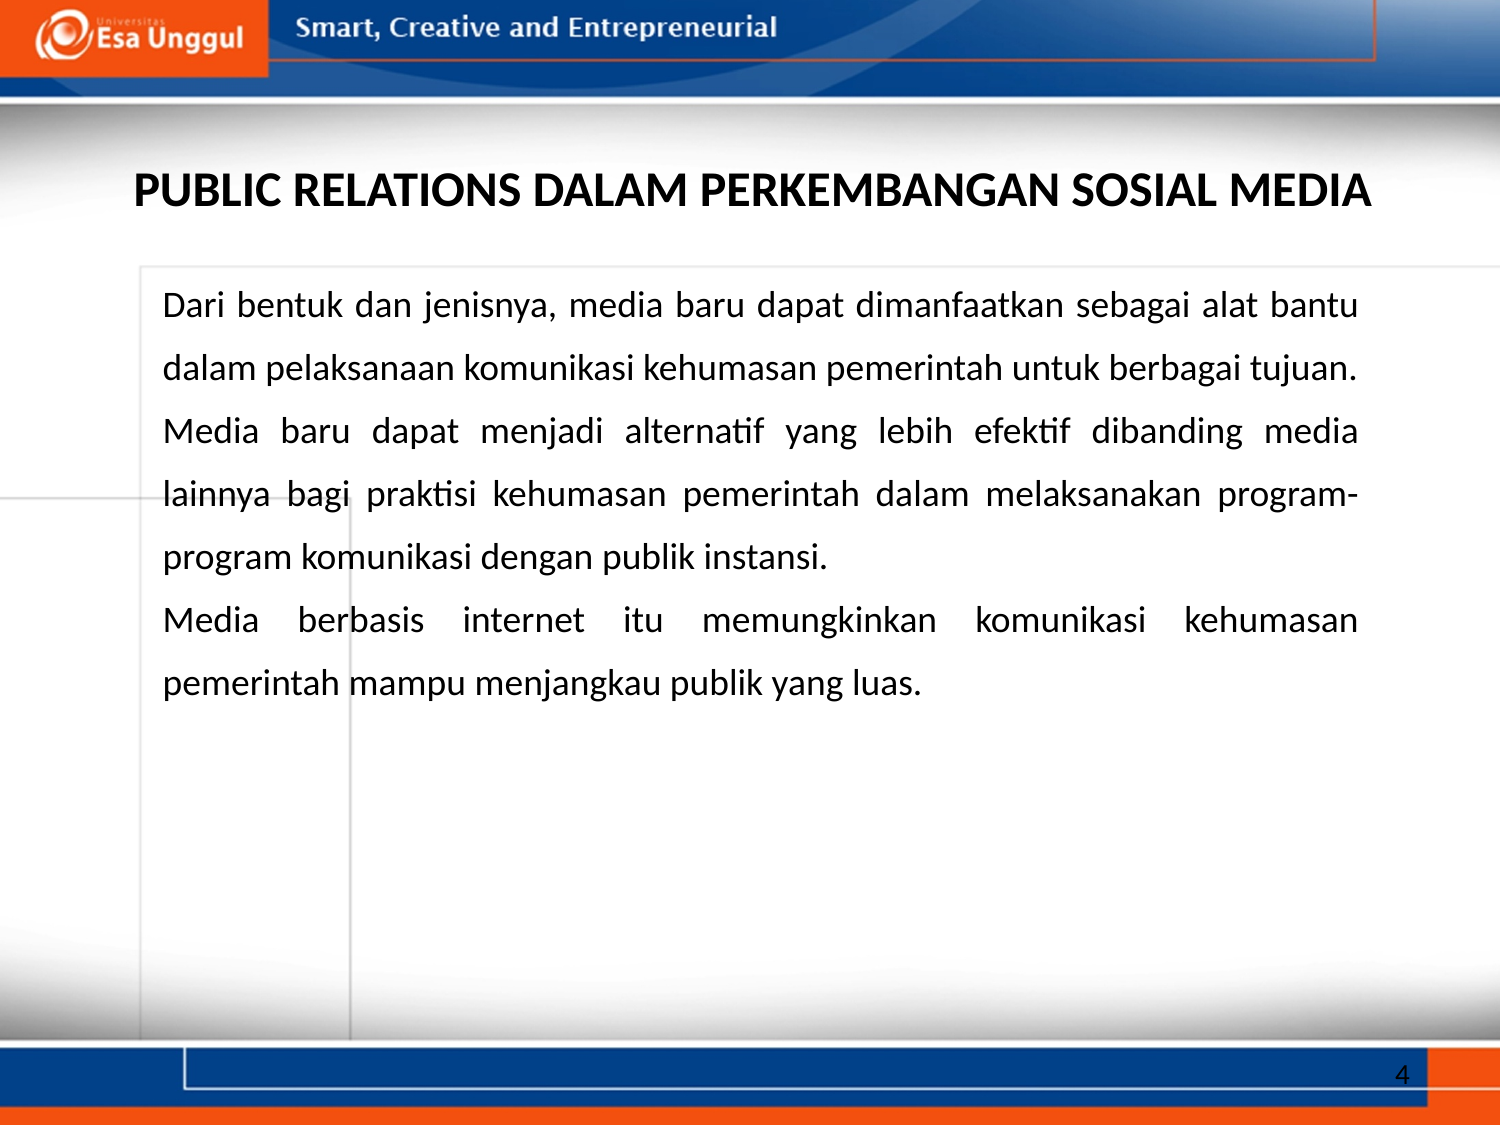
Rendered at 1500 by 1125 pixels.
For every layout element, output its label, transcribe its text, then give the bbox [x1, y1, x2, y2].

slide_number 4 [1074, 1042, 1425, 1103]
list Dari bentuk dan jenisnya, media baru dapat dimanfaatkan sebagai alat bantu dalam pelaksanaan komunikasi kehumasan pemerintah untuk berbagai tujuan. Media baru dapat menjadi alternatif yang lebih efektif dibanding media lainnya bagi praktisi kehumasan pemerintah dalam melaksanakan program-program komunikasi dengan publik instansi. Media berbasis internet itu memungkinkan komunikasi kehumasan pemerintah mampu menjangkau publik yang luas. [147, 254, 1375, 1028]
picture [0, 0, 1500, 1125]
text_box Public Relations Dalam Perkembangan Sosial Media [87, 137, 1413, 225]
